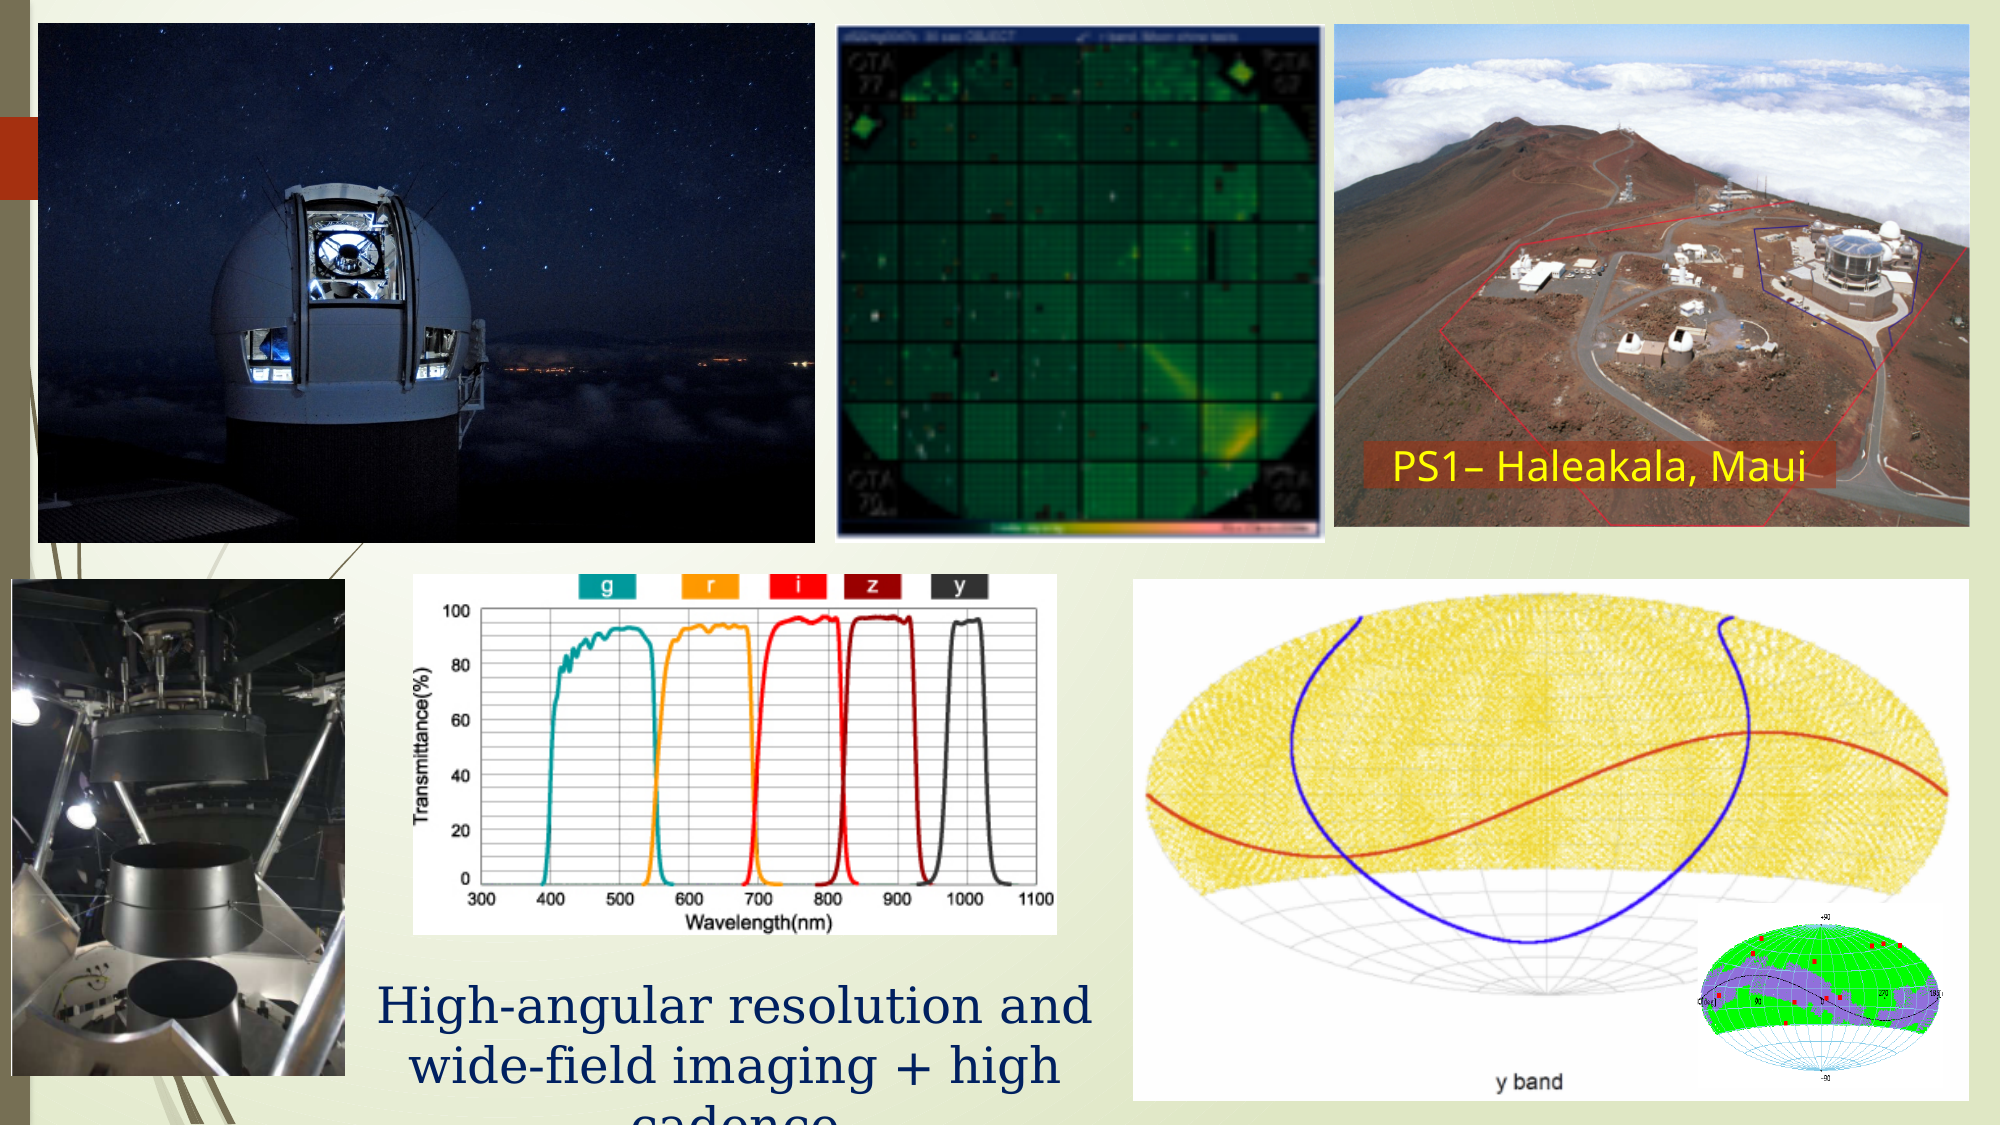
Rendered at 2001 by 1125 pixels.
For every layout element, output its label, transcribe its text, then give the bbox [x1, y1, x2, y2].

picture [1133, 579, 1970, 1101]
picture [38, 23, 815, 544]
picture [1334, 24, 1970, 527]
picture [835, 24, 1325, 543]
picture [11, 579, 345, 1076]
text_box High-angular resolution and wide-field imaging + high cadence [344, 966, 1127, 1125]
picture [413, 574, 1057, 935]
